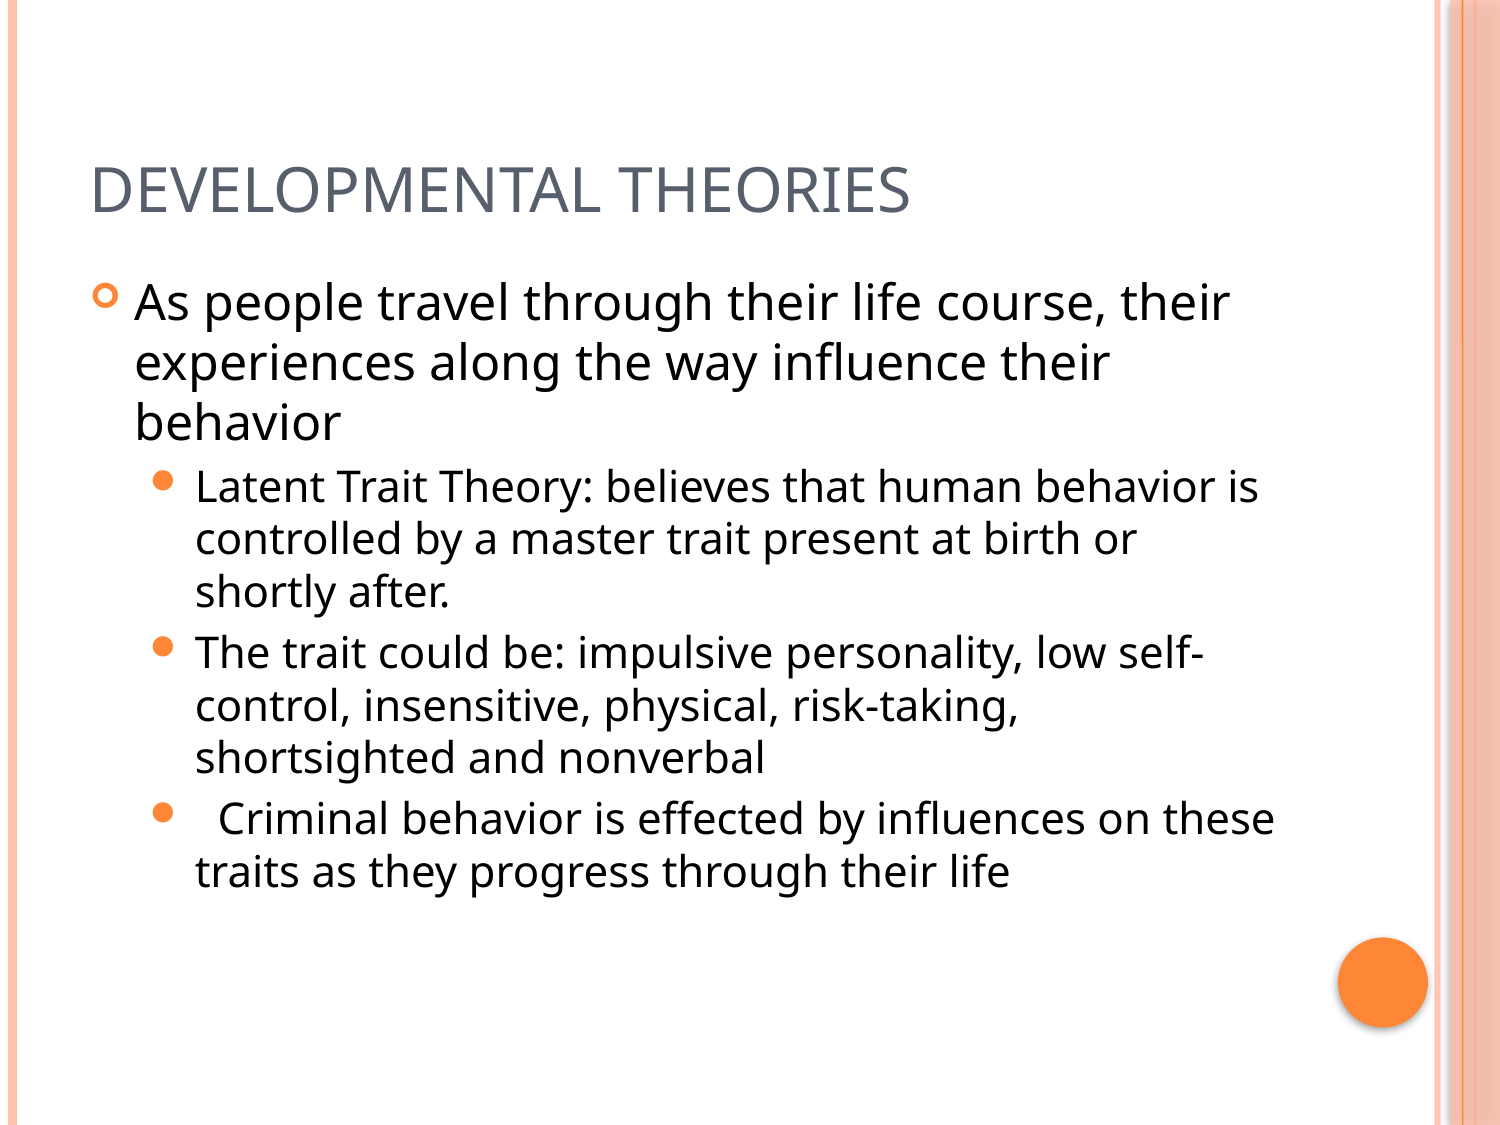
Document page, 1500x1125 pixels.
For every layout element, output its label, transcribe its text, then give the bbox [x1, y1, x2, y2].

list As people travel through their life course, their experiences along the way influence their behavior Latent Trait Theory: believes that human behavior is controlled by a master trait present at birth or shortly after. The trait could be: impulsive personality, low self-control, insensitive, physical, risk-taking, shortsighted and nonverbal Criminal behavior is effected by influences on these traits as they progress through their life [75, 262, 1300, 1062]
title Developmental Theories [75, 45, 1300, 233]
